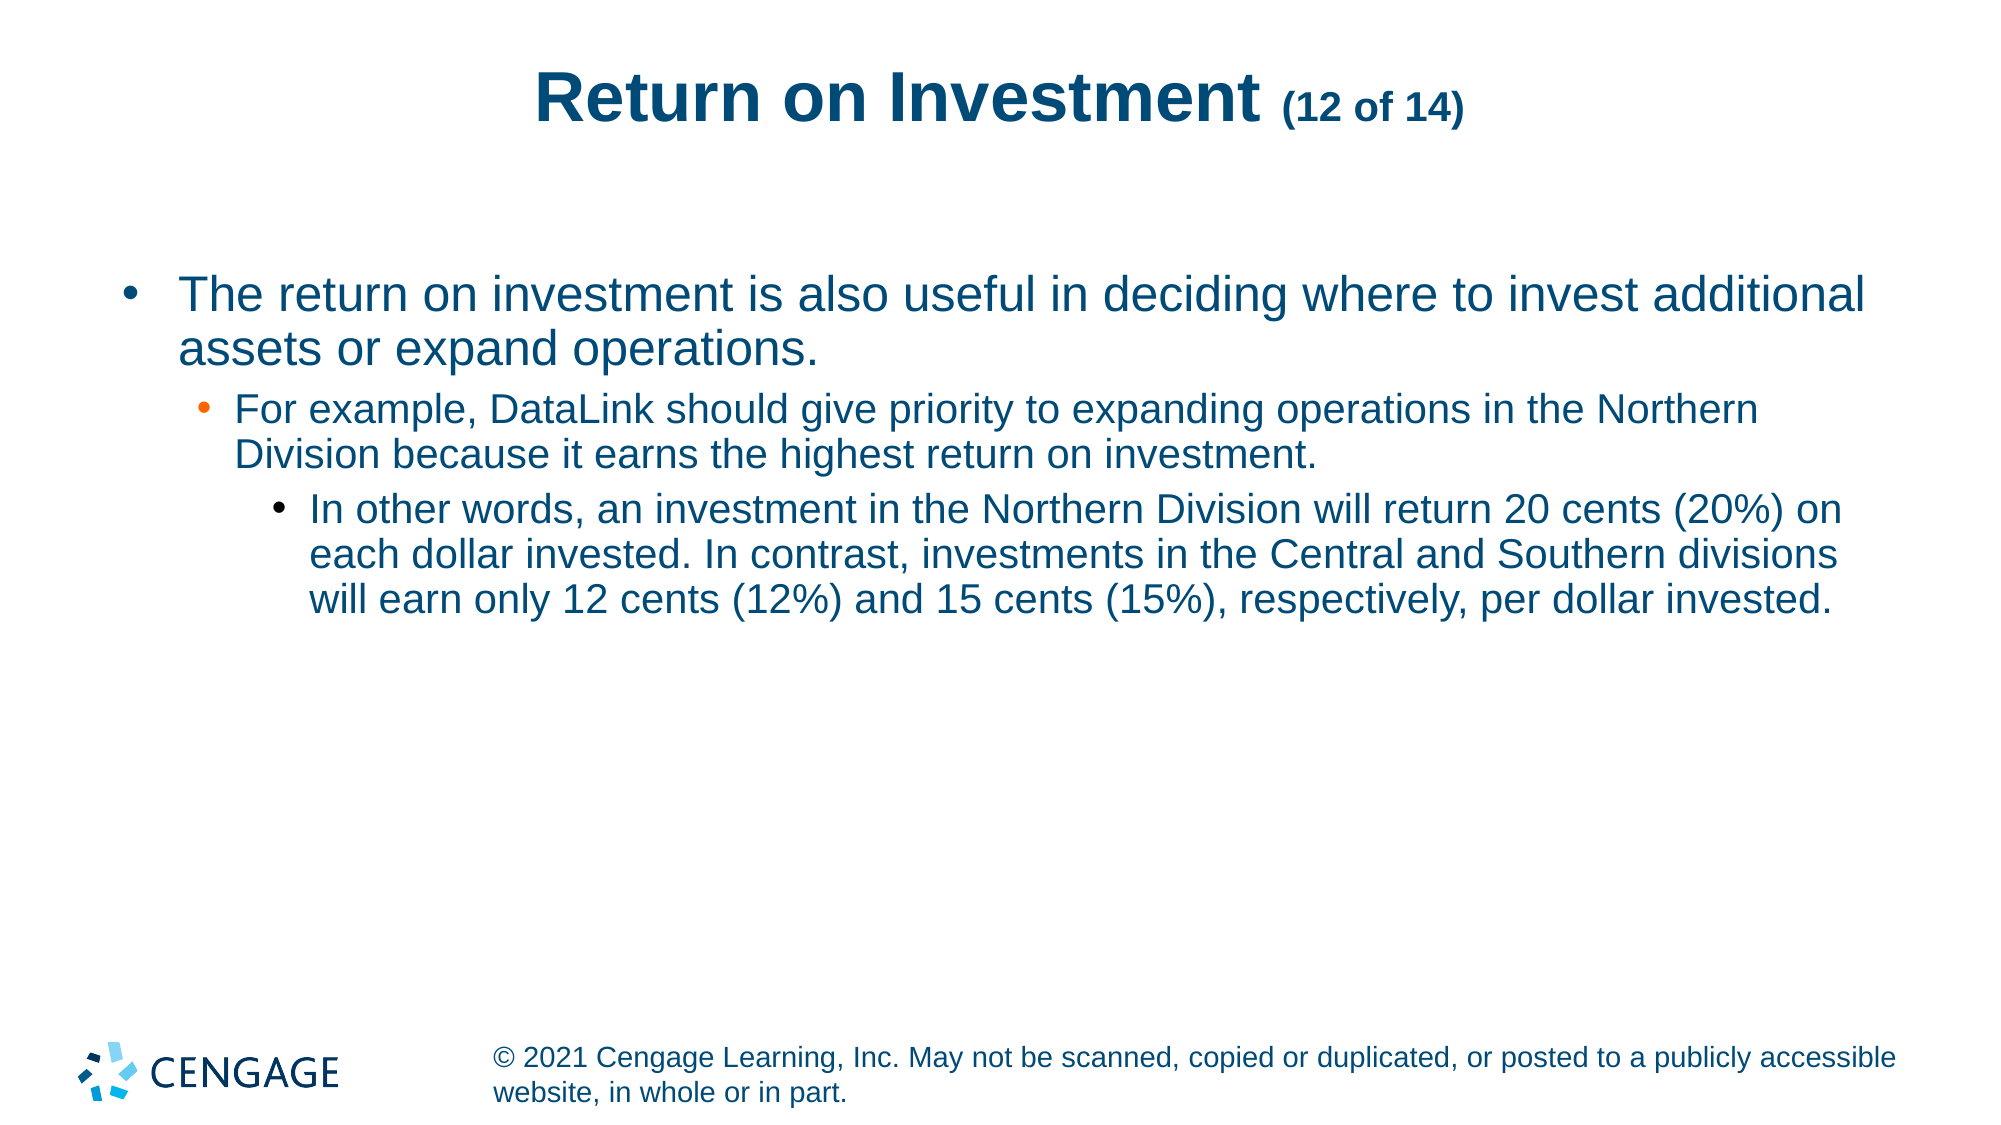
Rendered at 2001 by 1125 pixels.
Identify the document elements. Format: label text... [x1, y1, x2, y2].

title Return on Investment (12 of 14) [137, 59, 1863, 171]
list The return on investment is also useful in deciding where to invest additional assets or expand operations. For example, DataLink should give priority to expanding operations in the Northern Division because it earns the highest return on investment. In other words, an investment in the Northern Division will return 20 cents (20%) on each dollar invested. In contrast, investments in the Central and Southern divisions will earn only 12 cents (12%) and 15 cents (15%), respectively, per dollar invested. [121, 268, 1880, 990]
picture [78, 1042, 338, 1101]
